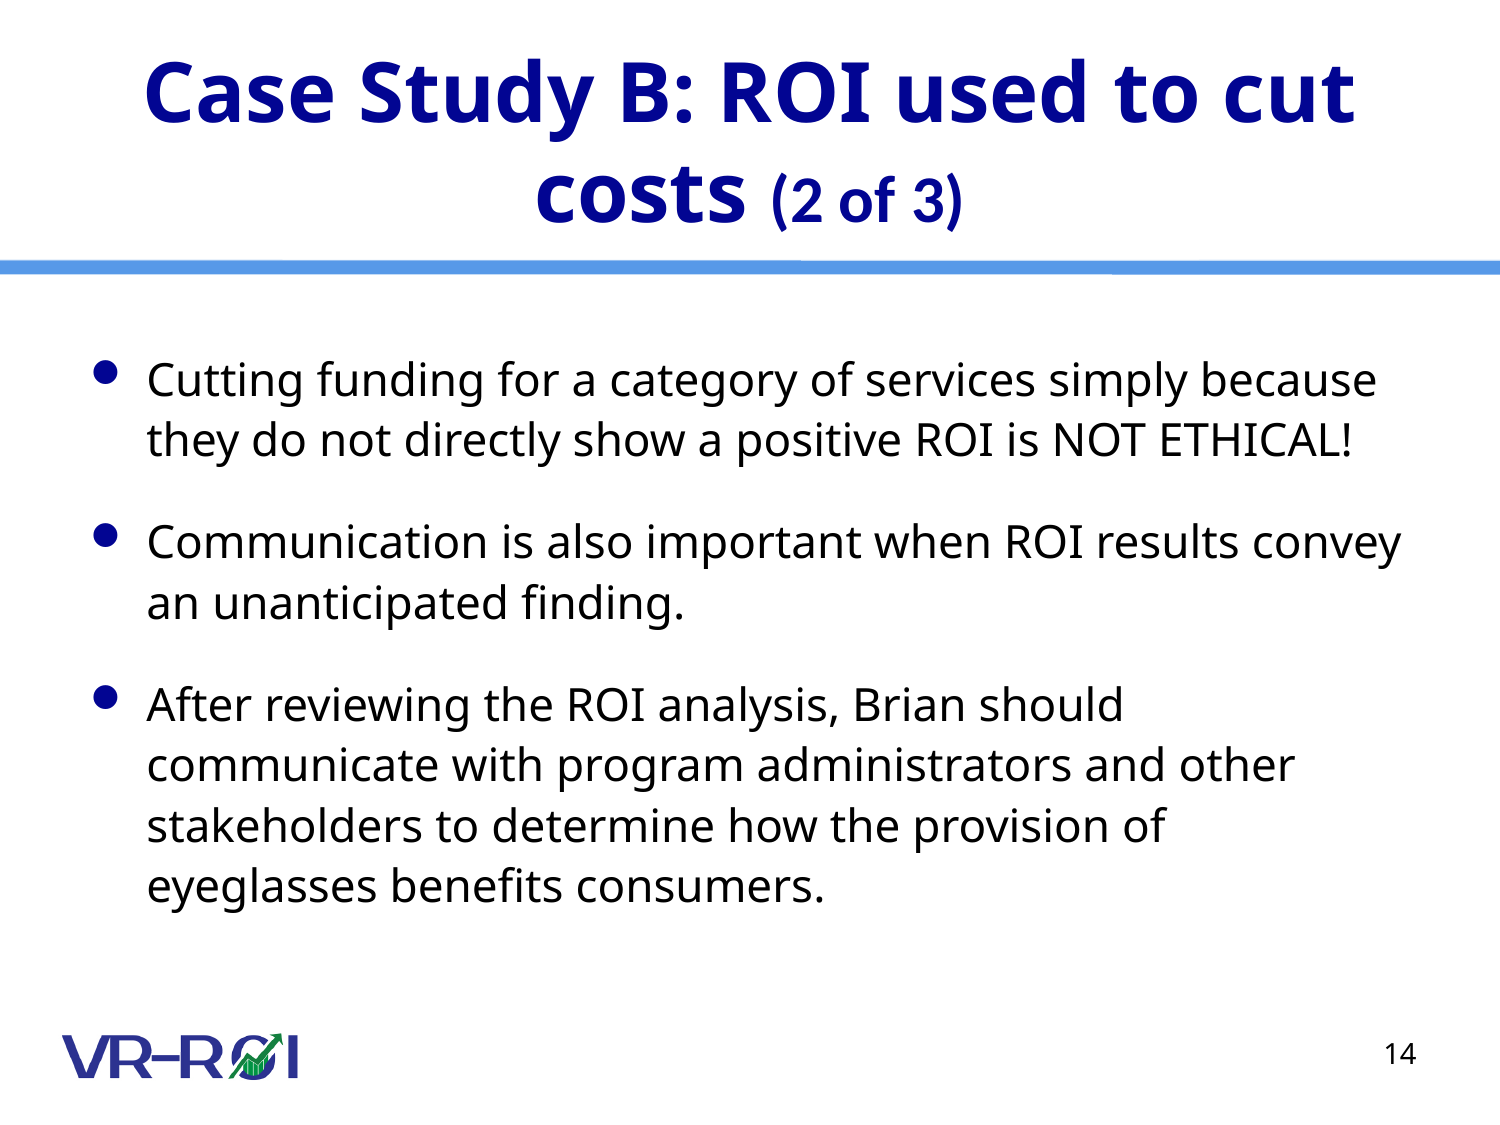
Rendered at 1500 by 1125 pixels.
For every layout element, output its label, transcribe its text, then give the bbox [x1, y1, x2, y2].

picture [50, 1026, 313, 1107]
title Case Study B: ROI used to cut costs (2 of 3) [75, 45, 1425, 233]
slide_number 14 [1350, 1025, 1450, 1085]
list Cutting funding for a category of services simply because they do not directly show a positive ROI is NOT ETHICAL! Communication is also important when ROI results convey an unanticipated finding. After reviewing the ROI analysis, Brian should communicate with program administrators and other stakeholders to determine how the provision of eyeglasses benefits consumers. [75, 337, 1425, 988]
